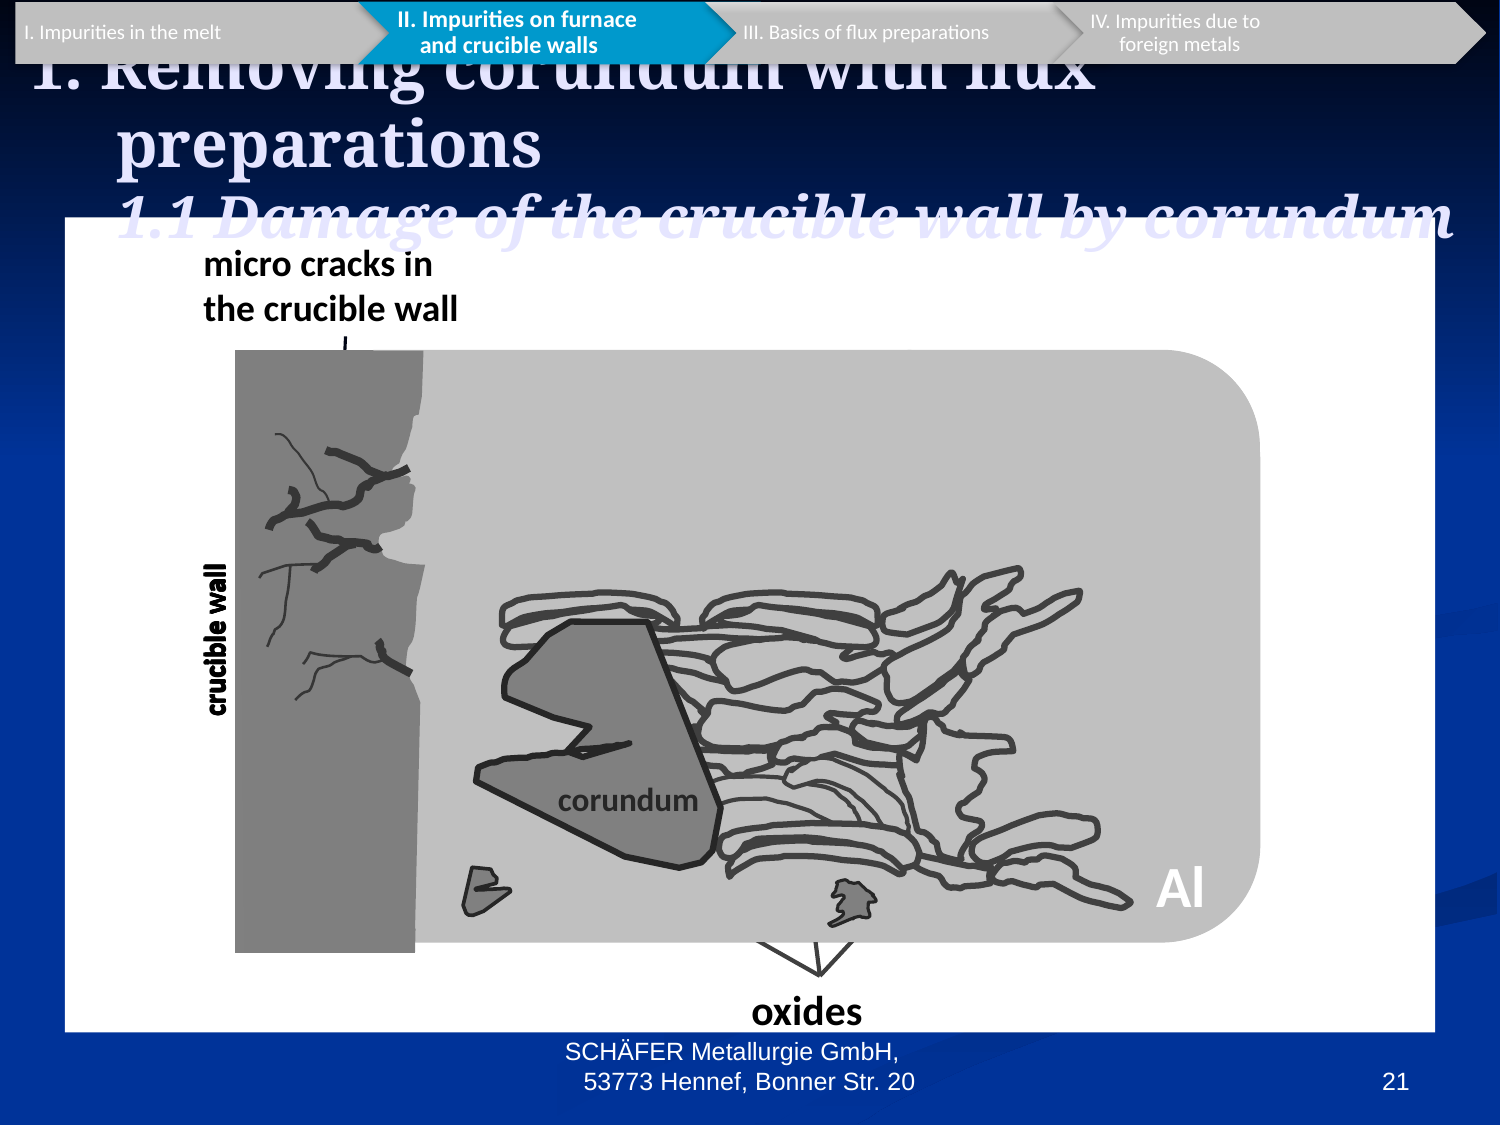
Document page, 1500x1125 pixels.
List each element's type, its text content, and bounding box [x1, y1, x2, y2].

text_box [63, 215, 1437, 1035]
slide_number 21 [1074, 1024, 1426, 1104]
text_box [10, 1, 1488, 65]
title 1. Removing corundum with flux preparations 1.1 Damage of the crucible wall by corundum [13, 66, 1500, 210]
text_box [188, 349, 1260, 953]
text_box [187, 961, 1259, 1042]
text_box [187, 231, 1259, 347]
footer SCHÄFER Metallurgie GmbH, 53773 Hennef, Bonner Str. 20 [512, 1050, 988, 1104]
